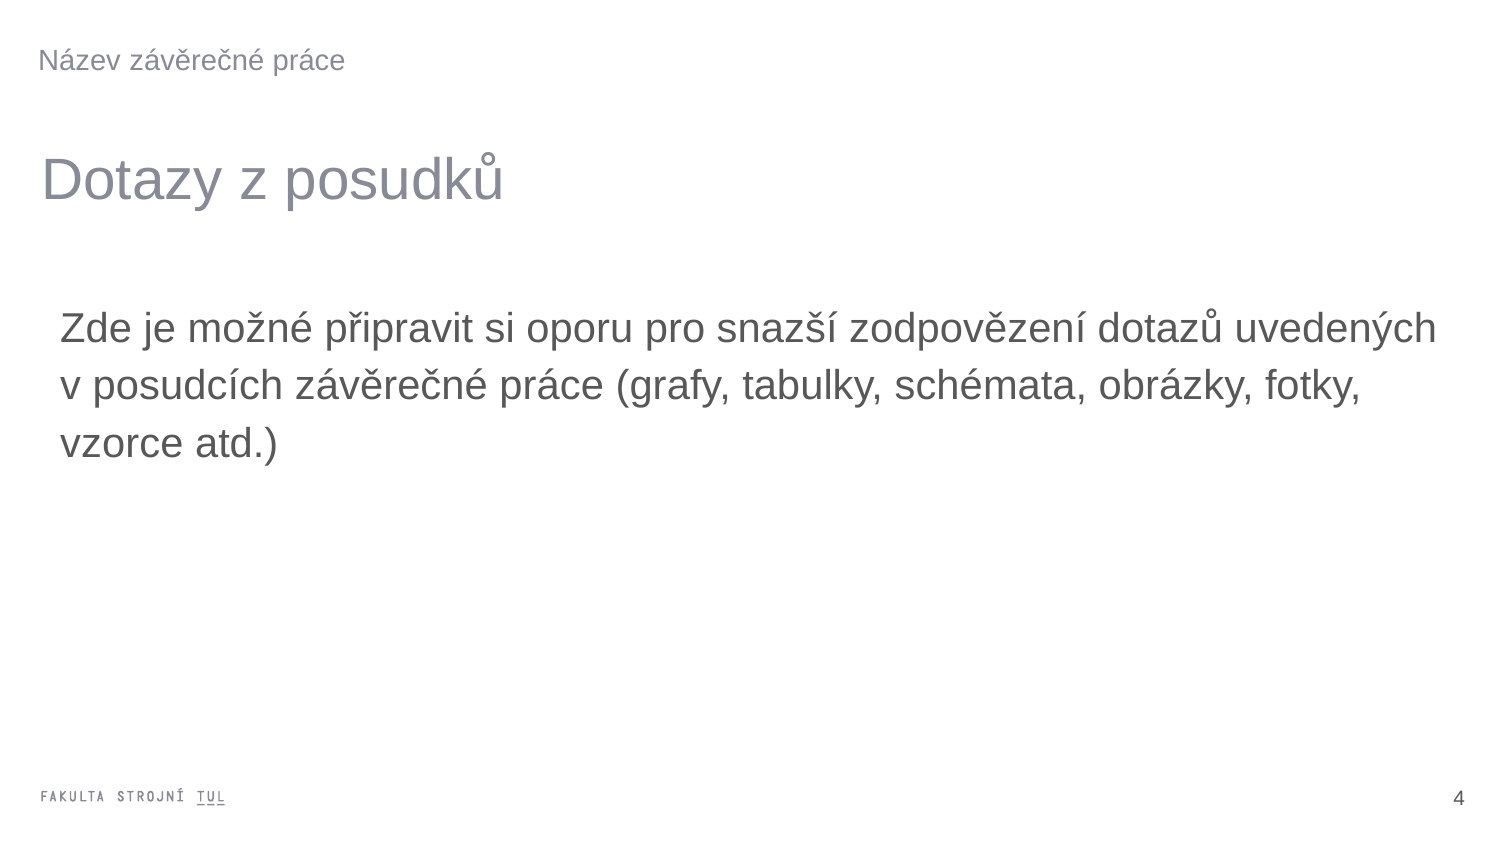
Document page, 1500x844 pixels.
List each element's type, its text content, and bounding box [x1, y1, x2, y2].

text_box Dotazy z posudků [41, 126, 1282, 221]
list Zde je možné připravit si oporu pro snazší zodpovězení dotazů uvedených v posudcích závěrečné práce (grafy, tabulky, schémata, obrázky, fotky, vzorce atd.) [40, 277, 1464, 725]
list Název závěrečné práce [18, 40, 1260, 101]
slide_number 5 [1424, 770, 1481, 824]
